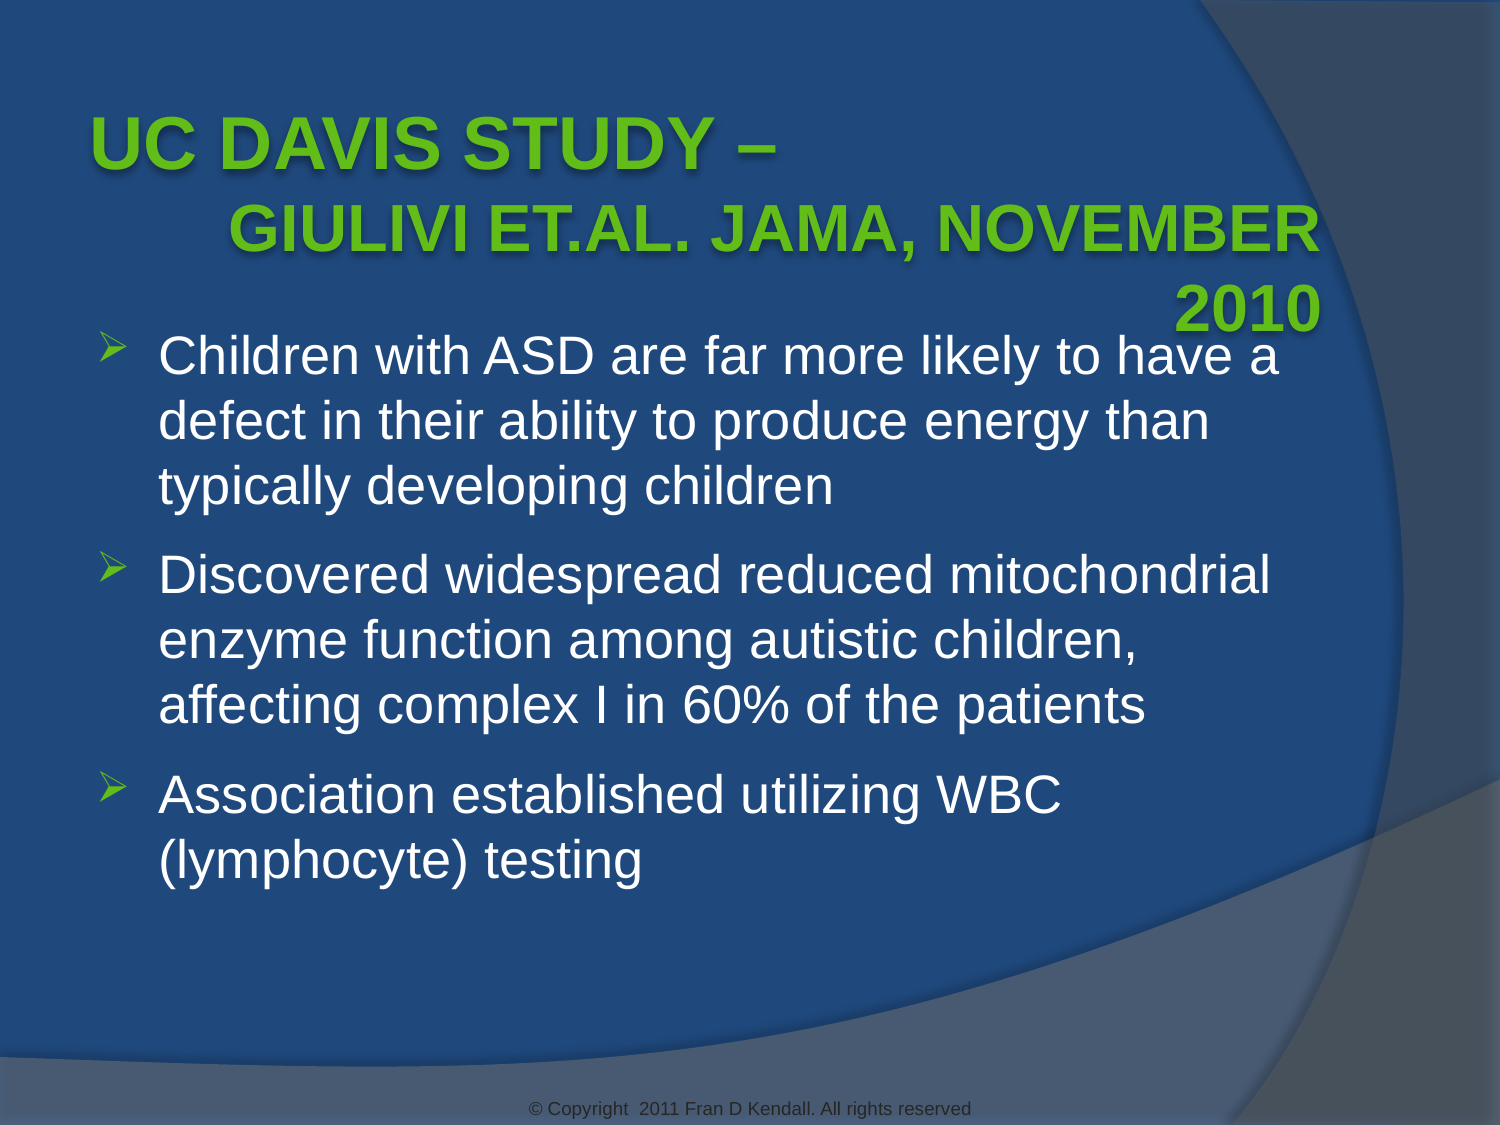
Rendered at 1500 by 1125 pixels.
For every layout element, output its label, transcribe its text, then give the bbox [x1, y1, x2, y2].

text_box © Copyright 2011 Fran D Kendall. All rights reserved [0, 1089, 1500, 1125]
text_box UC Davis Study – Giulivi ET.AL. JAMA, November 2010 [74, 87, 1338, 353]
list Children with ASD are far more likely to have a defect in their ability to produce energy than typically developing children Discovered widespread reduced mitochondrial enzyme function among autistic children, affecting complex I in 60% of the patients Association established utilizing WBC (lymphocyte) testing [74, 363, 1301, 1006]
